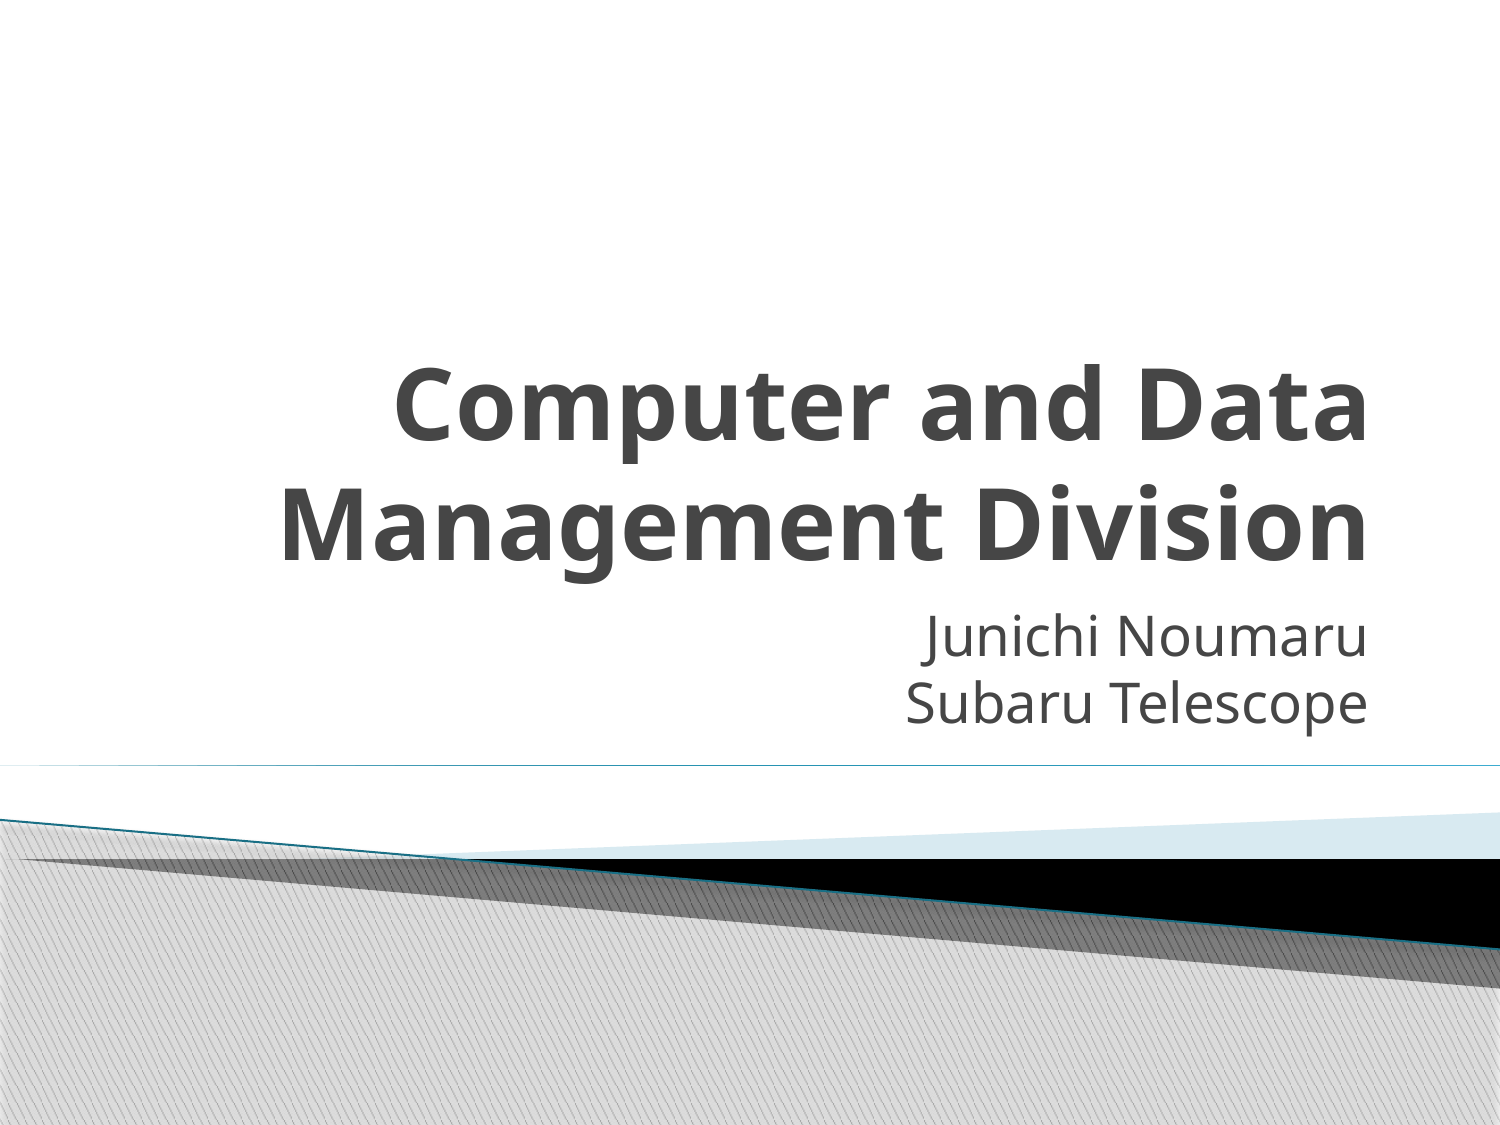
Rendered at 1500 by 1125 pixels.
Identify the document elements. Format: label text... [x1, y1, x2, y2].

subtitle Junichi Noumaru Subaru Telescope [112, 592, 1388, 790]
title Computer and Data Management Division [112, 287, 1388, 588]
picture [5, 859, 1500, 989]
